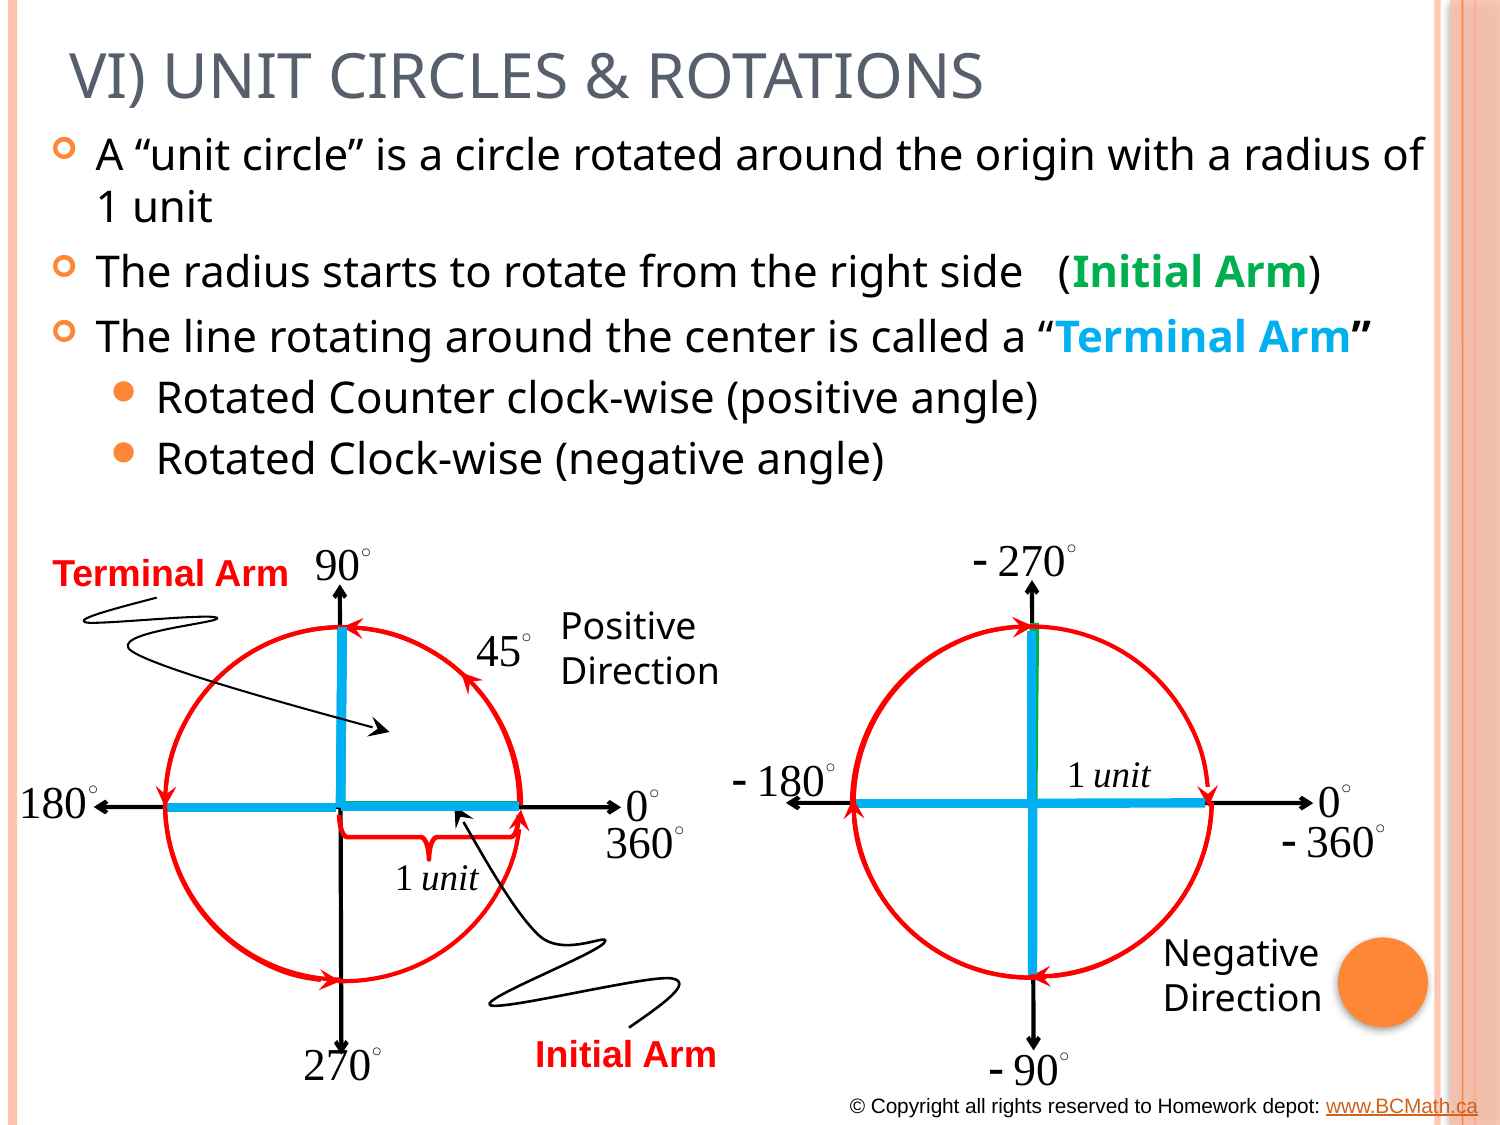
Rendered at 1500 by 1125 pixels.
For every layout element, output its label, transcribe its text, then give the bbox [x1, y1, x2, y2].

title VI) Unit Circles & Rotations [54, 11, 1280, 118]
text_box [854, 826, 1047, 979]
text_box [344, 618, 364, 626]
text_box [1311, 767, 1359, 804]
text_box [346, 626, 462, 674]
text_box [17, 768, 106, 830]
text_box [469, 616, 541, 678]
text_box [1274, 807, 1395, 869]
text_box Initial Arm [520, 1023, 733, 1083]
text_box [82, 596, 329, 713]
text_box [164, 683, 330, 803]
text_box [185, 889, 337, 991]
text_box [981, 1035, 1077, 1097]
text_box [619, 771, 667, 806]
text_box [309, 530, 381, 592]
text_box [495, 880, 501, 899]
text_box [1012, 616, 1031, 625]
text_box [1032, 625, 1218, 798]
text_box [466, 830, 681, 1029]
text_box [155, 785, 164, 803]
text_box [250, 715, 432, 719]
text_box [965, 526, 1086, 588]
text_box [473, 687, 523, 802]
text_box Negative Direction [1147, 922, 1339, 1027]
text_box [851, 625, 1032, 799]
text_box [1065, 755, 1161, 797]
text_box [475, 830, 521, 874]
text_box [599, 809, 692, 870]
text_box [251, 626, 346, 696]
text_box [393, 857, 489, 900]
text_box [166, 830, 342, 981]
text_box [296, 1030, 389, 1092]
text_box [342, 830, 480, 891]
text_box Positive Direction [545, 594, 736, 700]
text_box Terminal Arm [37, 541, 305, 602]
text_box © Copyright all rights reserved to Homework depot: www.BCMath.ca [835, 1084, 1499, 1125]
text_box [1034, 826, 1211, 978]
text_box [337, 904, 490, 983]
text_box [334, 677, 467, 799]
text_box [1034, 979, 1051, 987]
list A “unit circle” is a circle rotated around the origin with a radius of 1 unit The radius starts to rotate from the right side (Initial Arm) The line rotating around the center is called a “Terminal Arm” Rotated Counter clock-wise (positive angle) Rotated Clock-wise (negative angle) [35, 118, 1459, 526]
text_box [724, 746, 845, 808]
